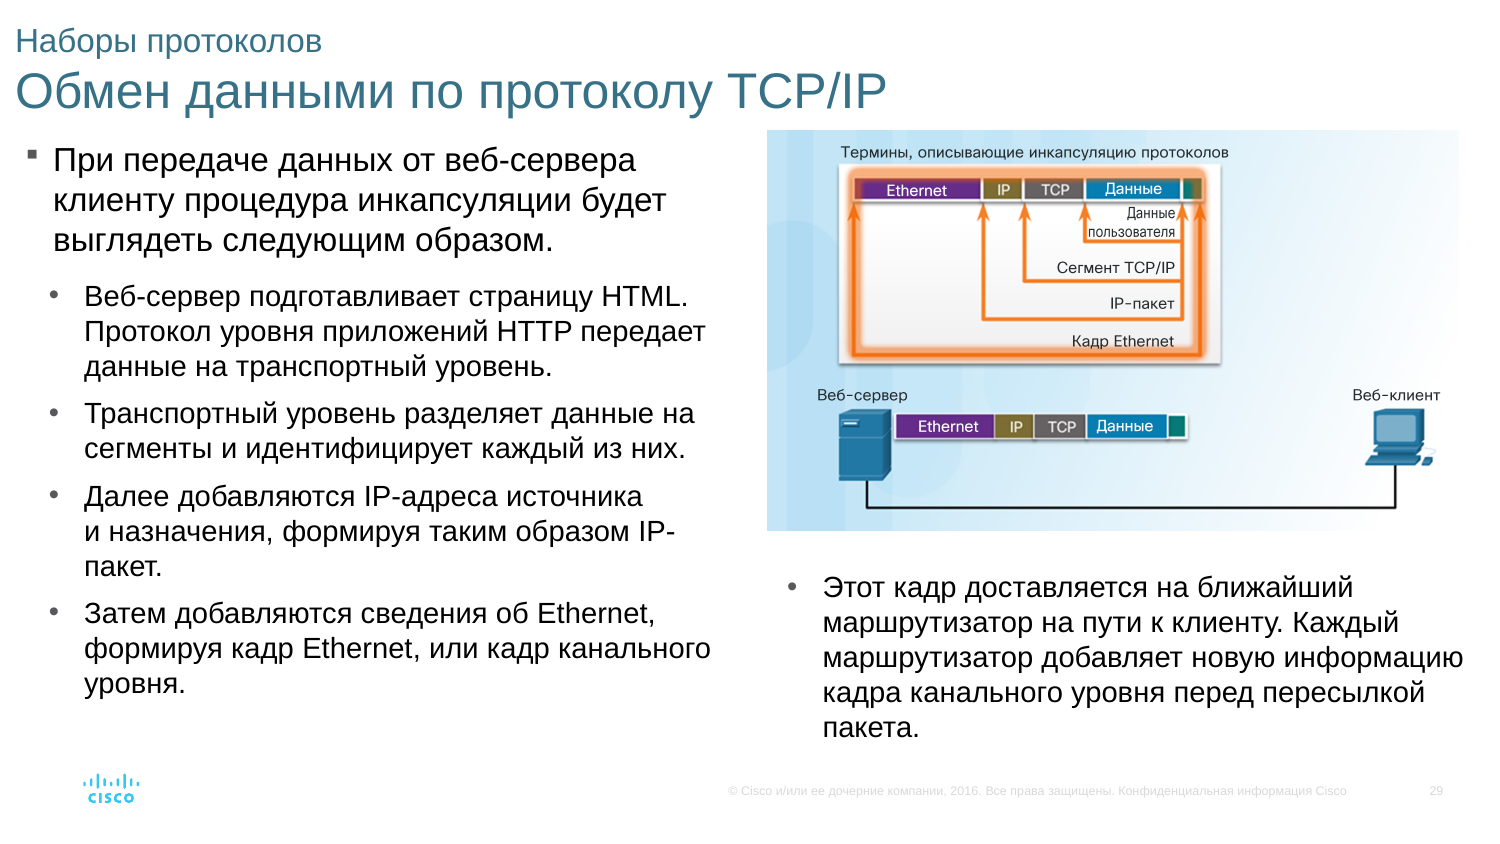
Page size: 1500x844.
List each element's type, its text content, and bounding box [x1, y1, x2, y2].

picture [766, 130, 1460, 531]
title Наборы протоколов Обмен данными по протоколу TCP/IP [0, 6, 1500, 131]
list При передаче данных от веб-сервера клиенту процедура инкапсуляции будет выглядеть следующим образом. Веб-сервер подготавливает страницу HTML. Протокол уровня приложений HTTP передает данные на транспортный уровень. Транспортный уровень разделяет данные на сегменты и идентифицирует каждый из них. Далее добавляются IP-адреса источника и назначения, формируя таким образом IP-пакет. Затем добавляются сведения об Ethernet, формируя кадр Ethernet, или кадр канального уровня. [10, 131, 768, 776]
text_box Этот кадр доставляется на ближайший маршрутизатор на пути к клиенту. Каждый маршрутизатор добавляет новую информацию кадра канального уровня перед пересылкой пакета. [748, 561, 1500, 794]
